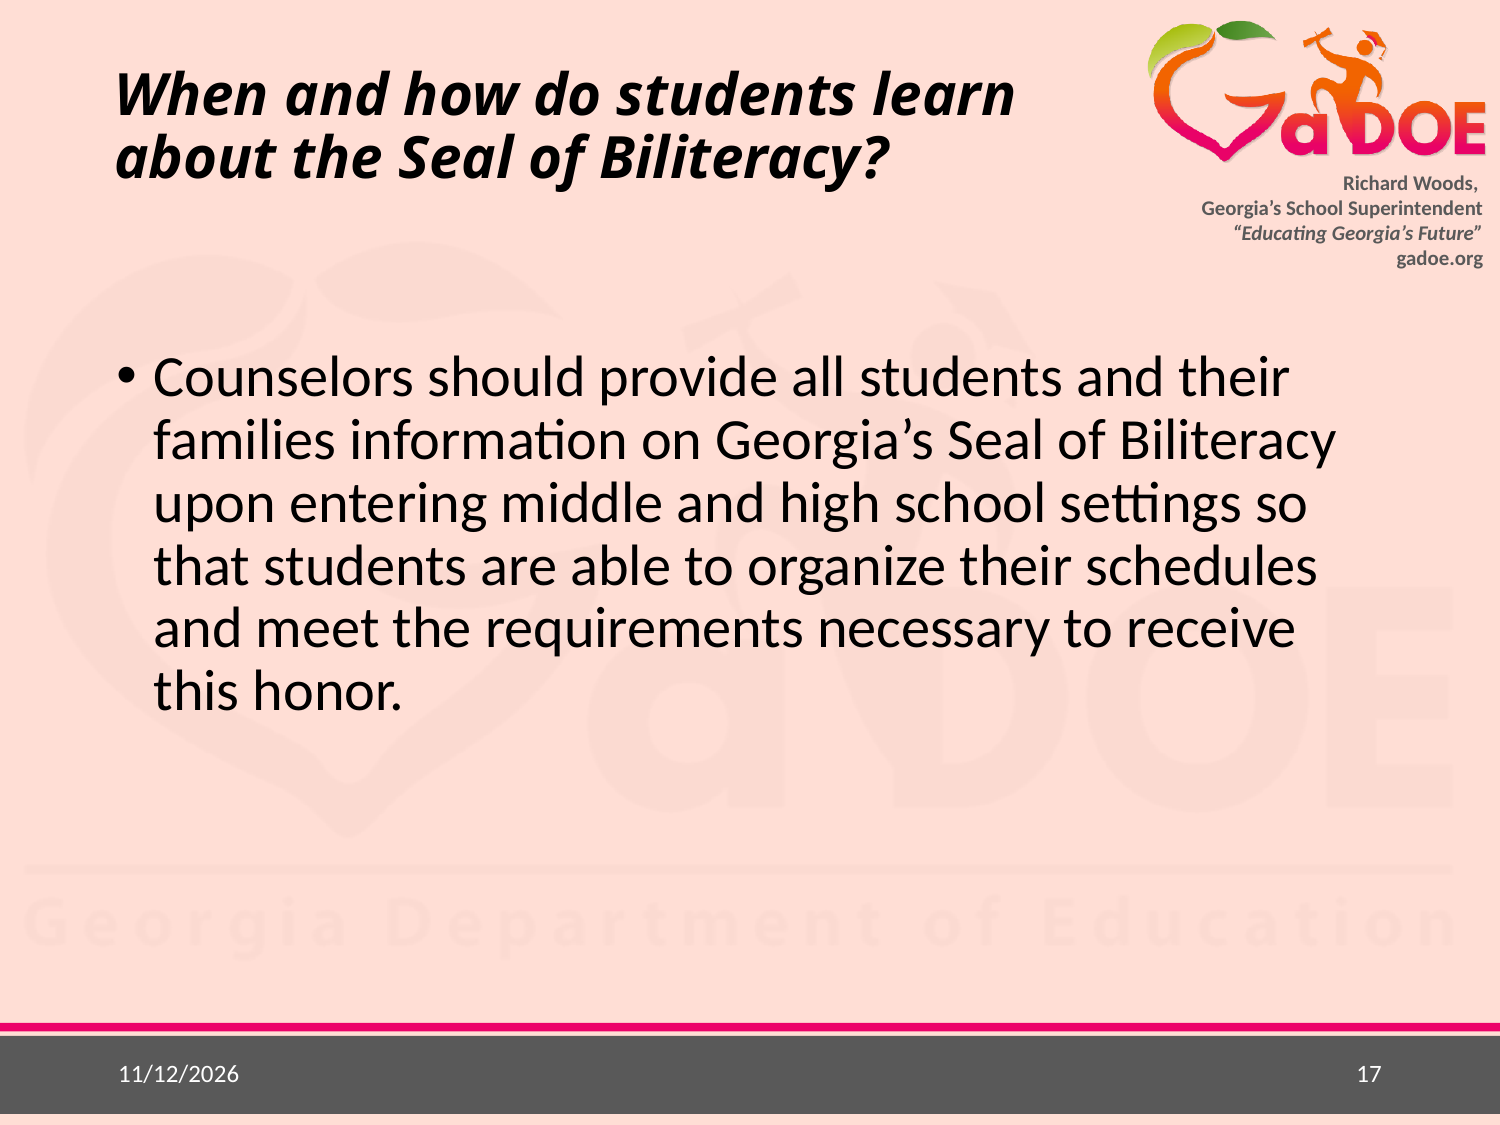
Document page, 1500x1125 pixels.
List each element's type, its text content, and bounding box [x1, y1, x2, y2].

slide_number 17 [1059, 1042, 1397, 1103]
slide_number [103, 1042, 441, 1103]
title When and how do students learn about the Seal of Biliteracy? [99, 54, 1136, 273]
list Counselors should provide all students and their families information on Georgia’s Seal of Biliteracy upon entering middle and high school settings so that students are able to organize their schedules and meet the requirements necessary to receive this honor. [101, 338, 1396, 795]
picture [1135, 8, 1499, 164]
picture [19, 235, 1473, 980]
